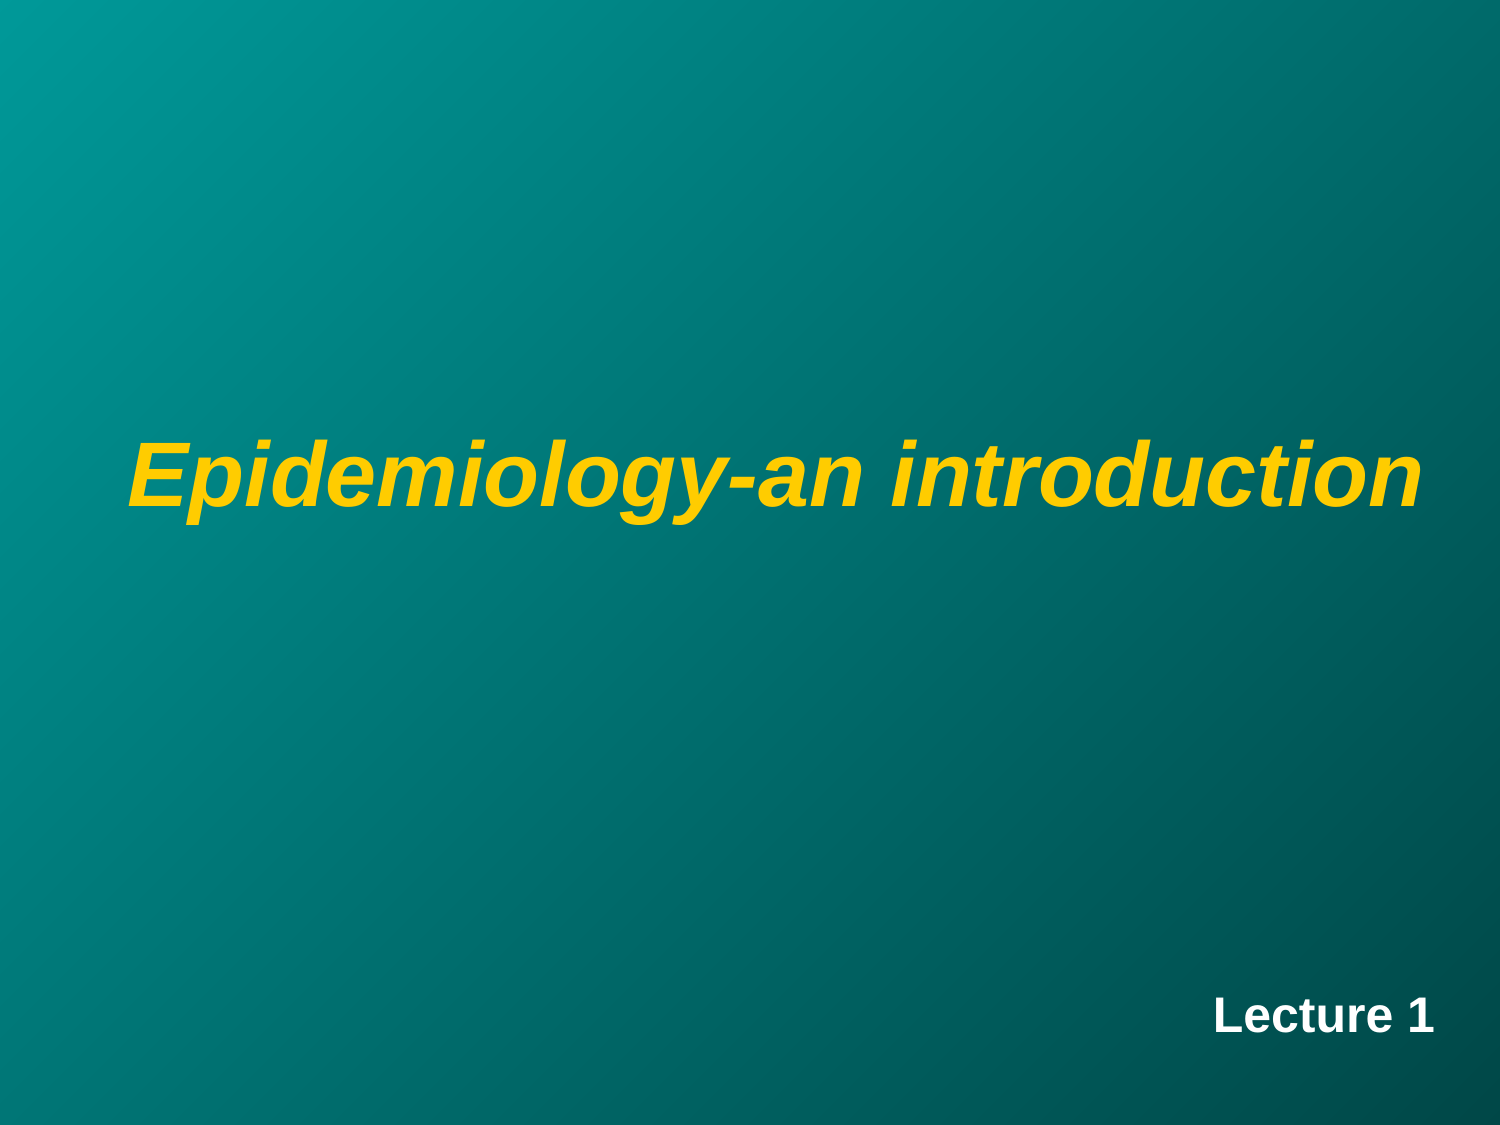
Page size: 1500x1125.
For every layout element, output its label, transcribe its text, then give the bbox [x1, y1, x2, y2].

text_box Lecture 1 [675, 974, 1450, 1050]
title Epidemiology-an introduction [112, 349, 1450, 591]
